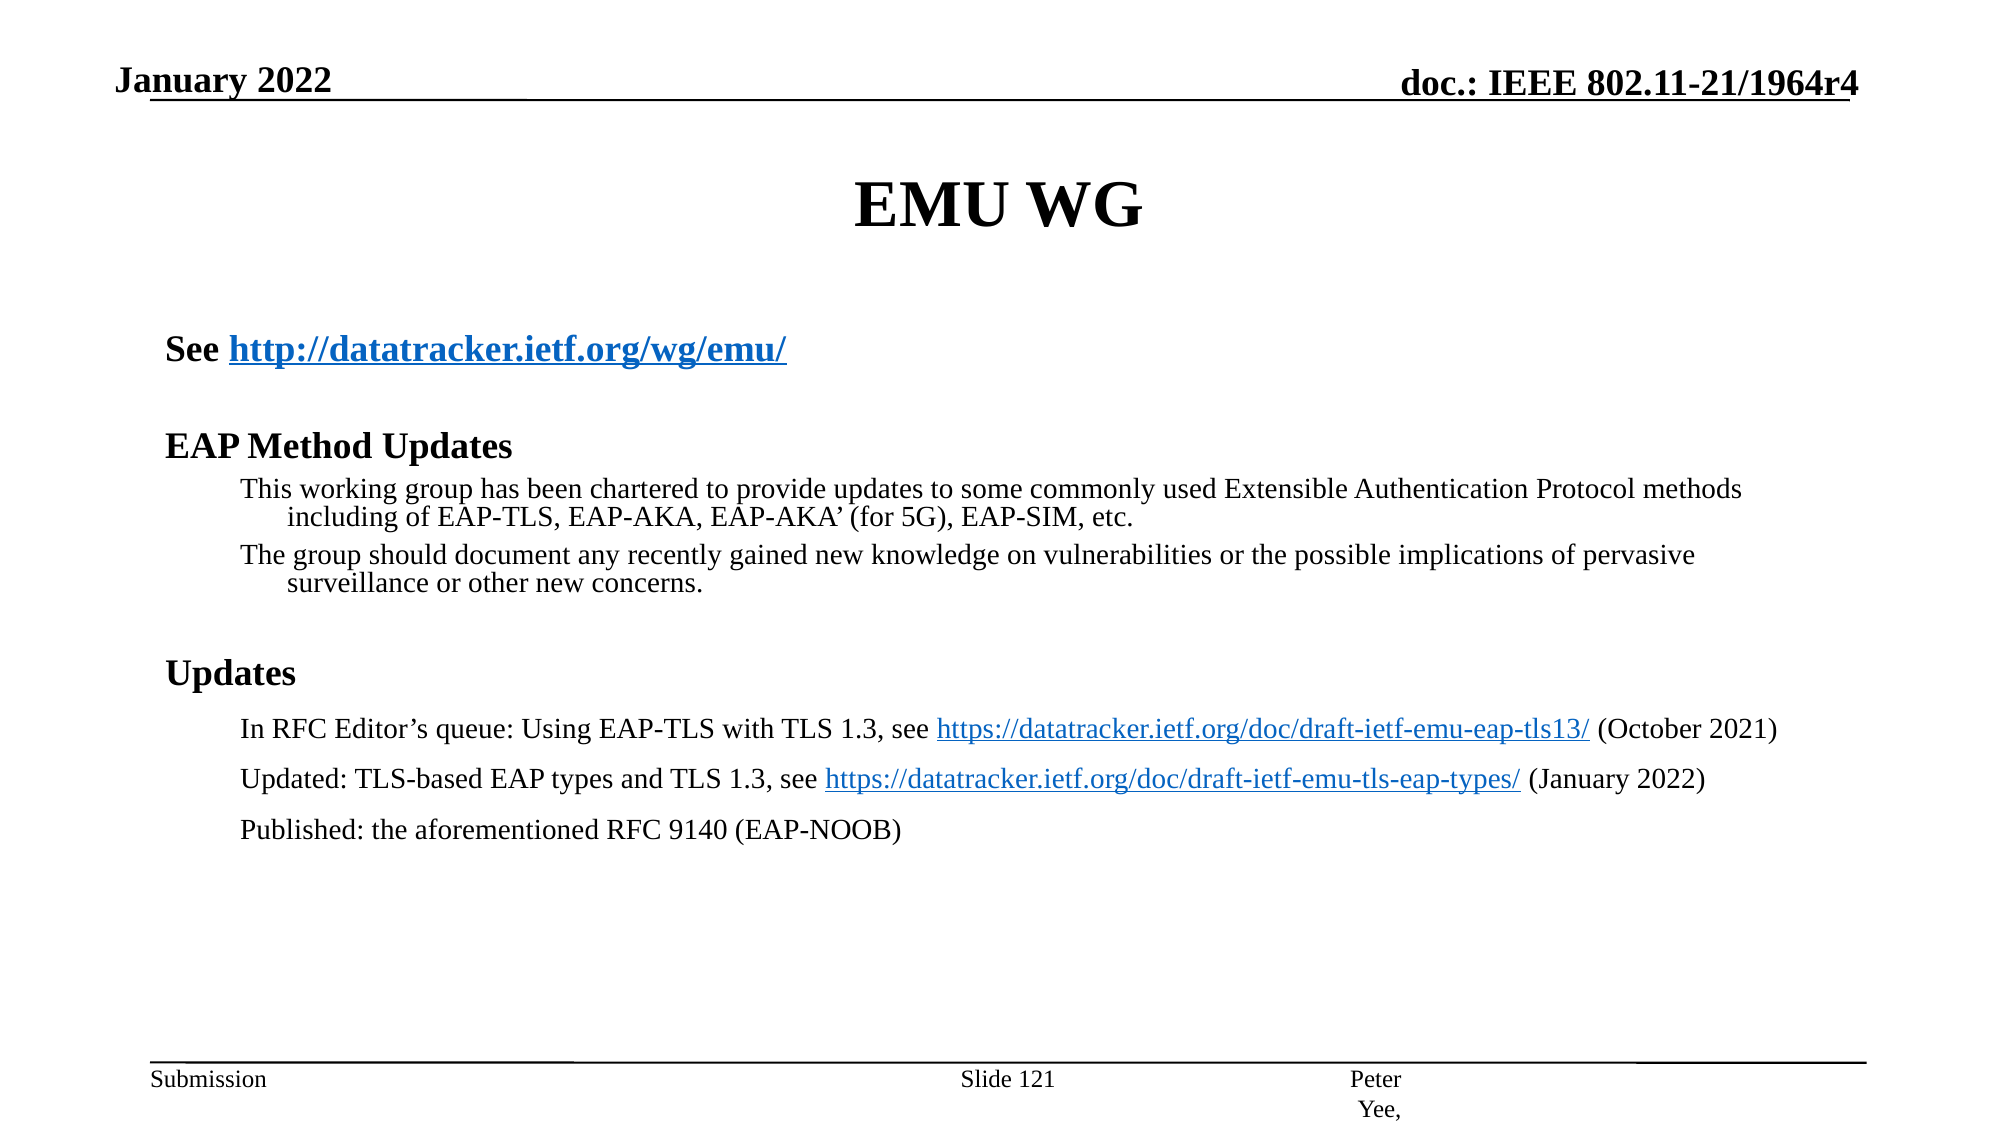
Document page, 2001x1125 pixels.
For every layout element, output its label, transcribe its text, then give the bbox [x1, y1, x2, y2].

list See http://datatracker.ietf.org/wg/emu/ EAP Method Updates This working group has been chartered to provide updates to some commonly used Extensible Authentication Protocol methods including of EAP-TLS, EAP-AKA, EAP-AKA’ (for 5G), EAP-SIM, etc. The group should document any recently gained new knowledge on vulnerabilities or the possible implications of pervasive surveillance or other new concerns. Updates In RFC Editor’s queue: Using EAP-TLS with TLS 1.3, see https://datatracker.ietf.org/doc/draft-ietf-emu-eap-tls13/ (October 2021) Updated: TLS-based EAP types and TLS 1.3, see https://datatracker.ietf.org/doc/draft-ietf-emu-tls-eap-types/ (January 2022) Published: the aforementioned RFC 9140 (EAP-NOOB) [149, 324, 1850, 1000]
slide_number Slide 121 [950, 1061, 1067, 1123]
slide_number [114, 0, 426, 101]
title EMU WG [149, 112, 1850, 288]
footer Peter Yee, AKAYLA [1324, 1061, 1402, 1125]
